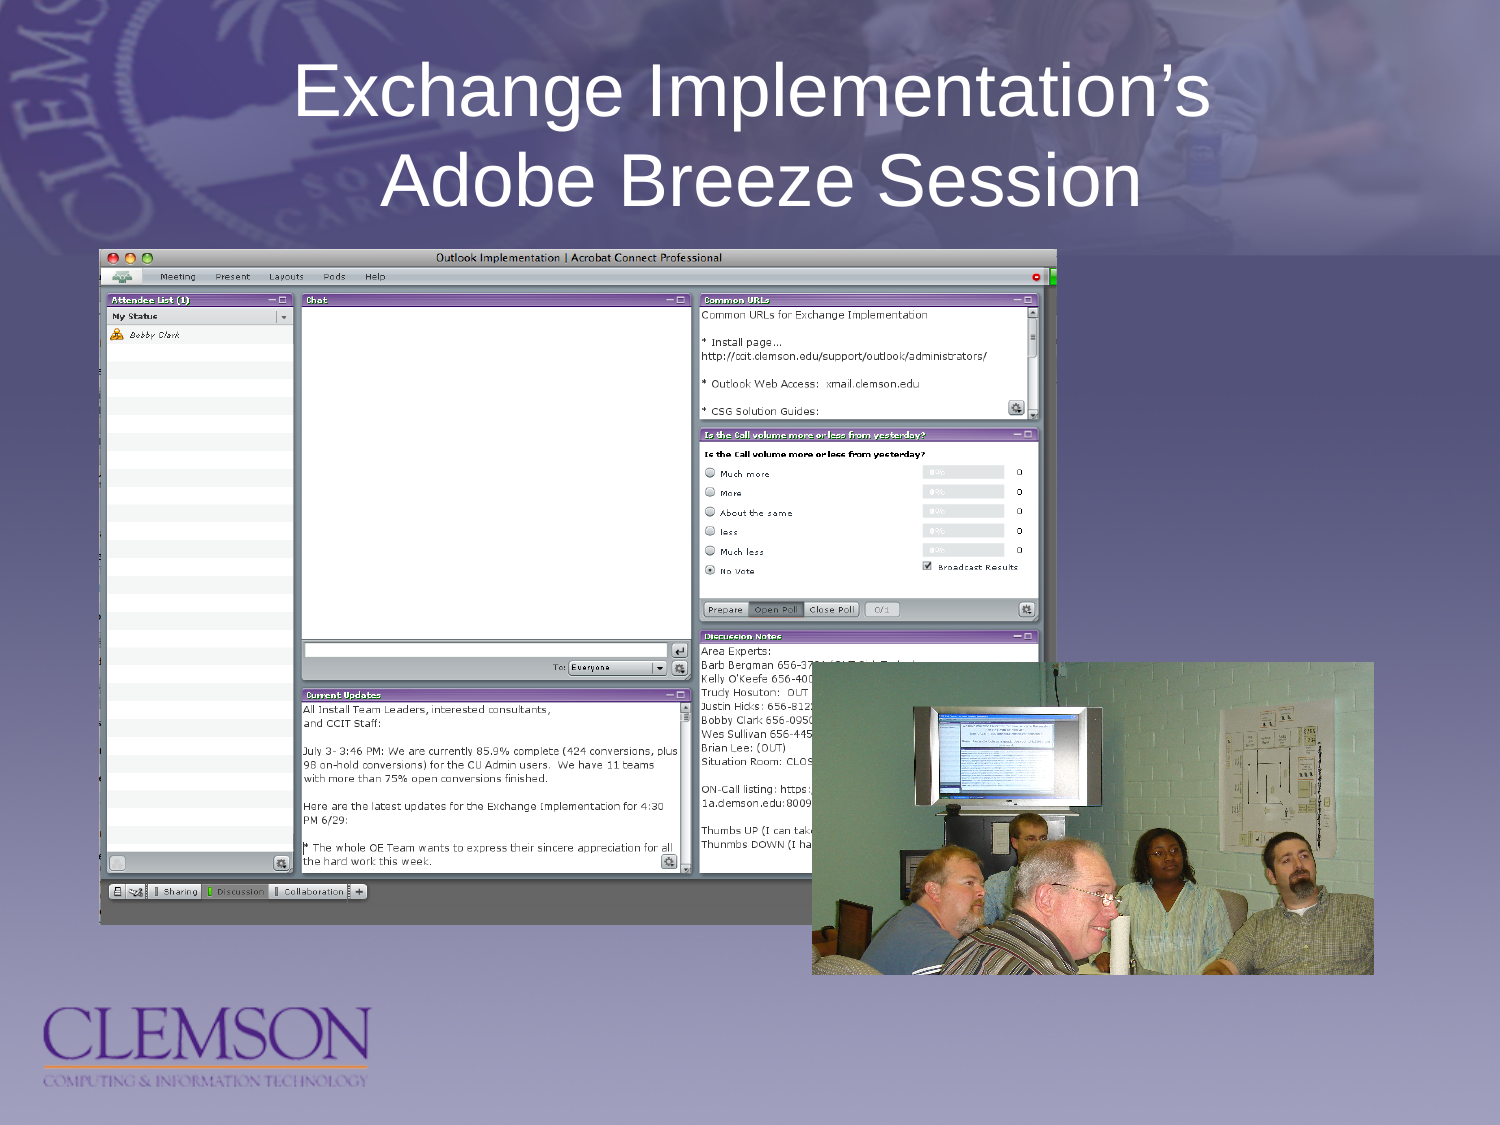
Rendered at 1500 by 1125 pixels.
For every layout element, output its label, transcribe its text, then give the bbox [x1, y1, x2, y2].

title Exchange Implementation’s Adobe Breeze Session [124, 37, 1401, 226]
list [99, 249, 1057, 926]
picture [0, 0, 1500, 1125]
